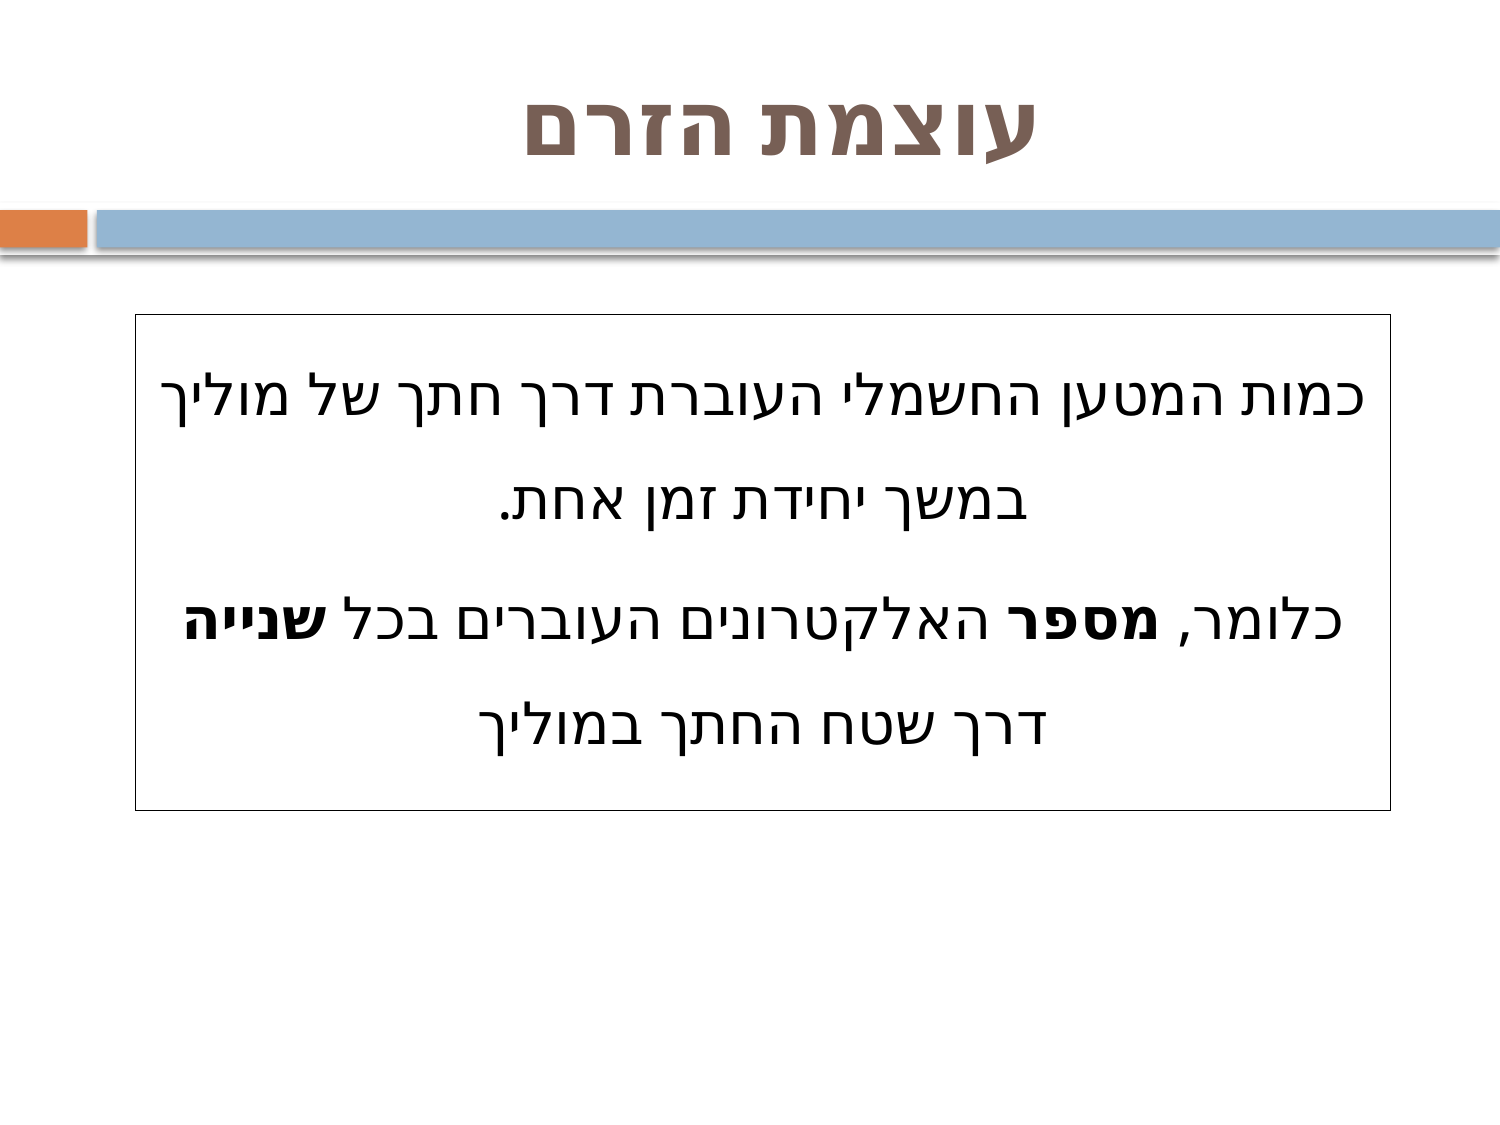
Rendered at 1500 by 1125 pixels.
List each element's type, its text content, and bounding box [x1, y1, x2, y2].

list כמות המטען החשמלי העוברת דרך חתך של מוליך במשך יחידת זמן אחת. כלומר, מספר האלקטרונים העוברים בכל שנייה דרך שטח החתך במוליך [135, 314, 1391, 811]
title עוצמת הזרם [100, 37, 1438, 200]
